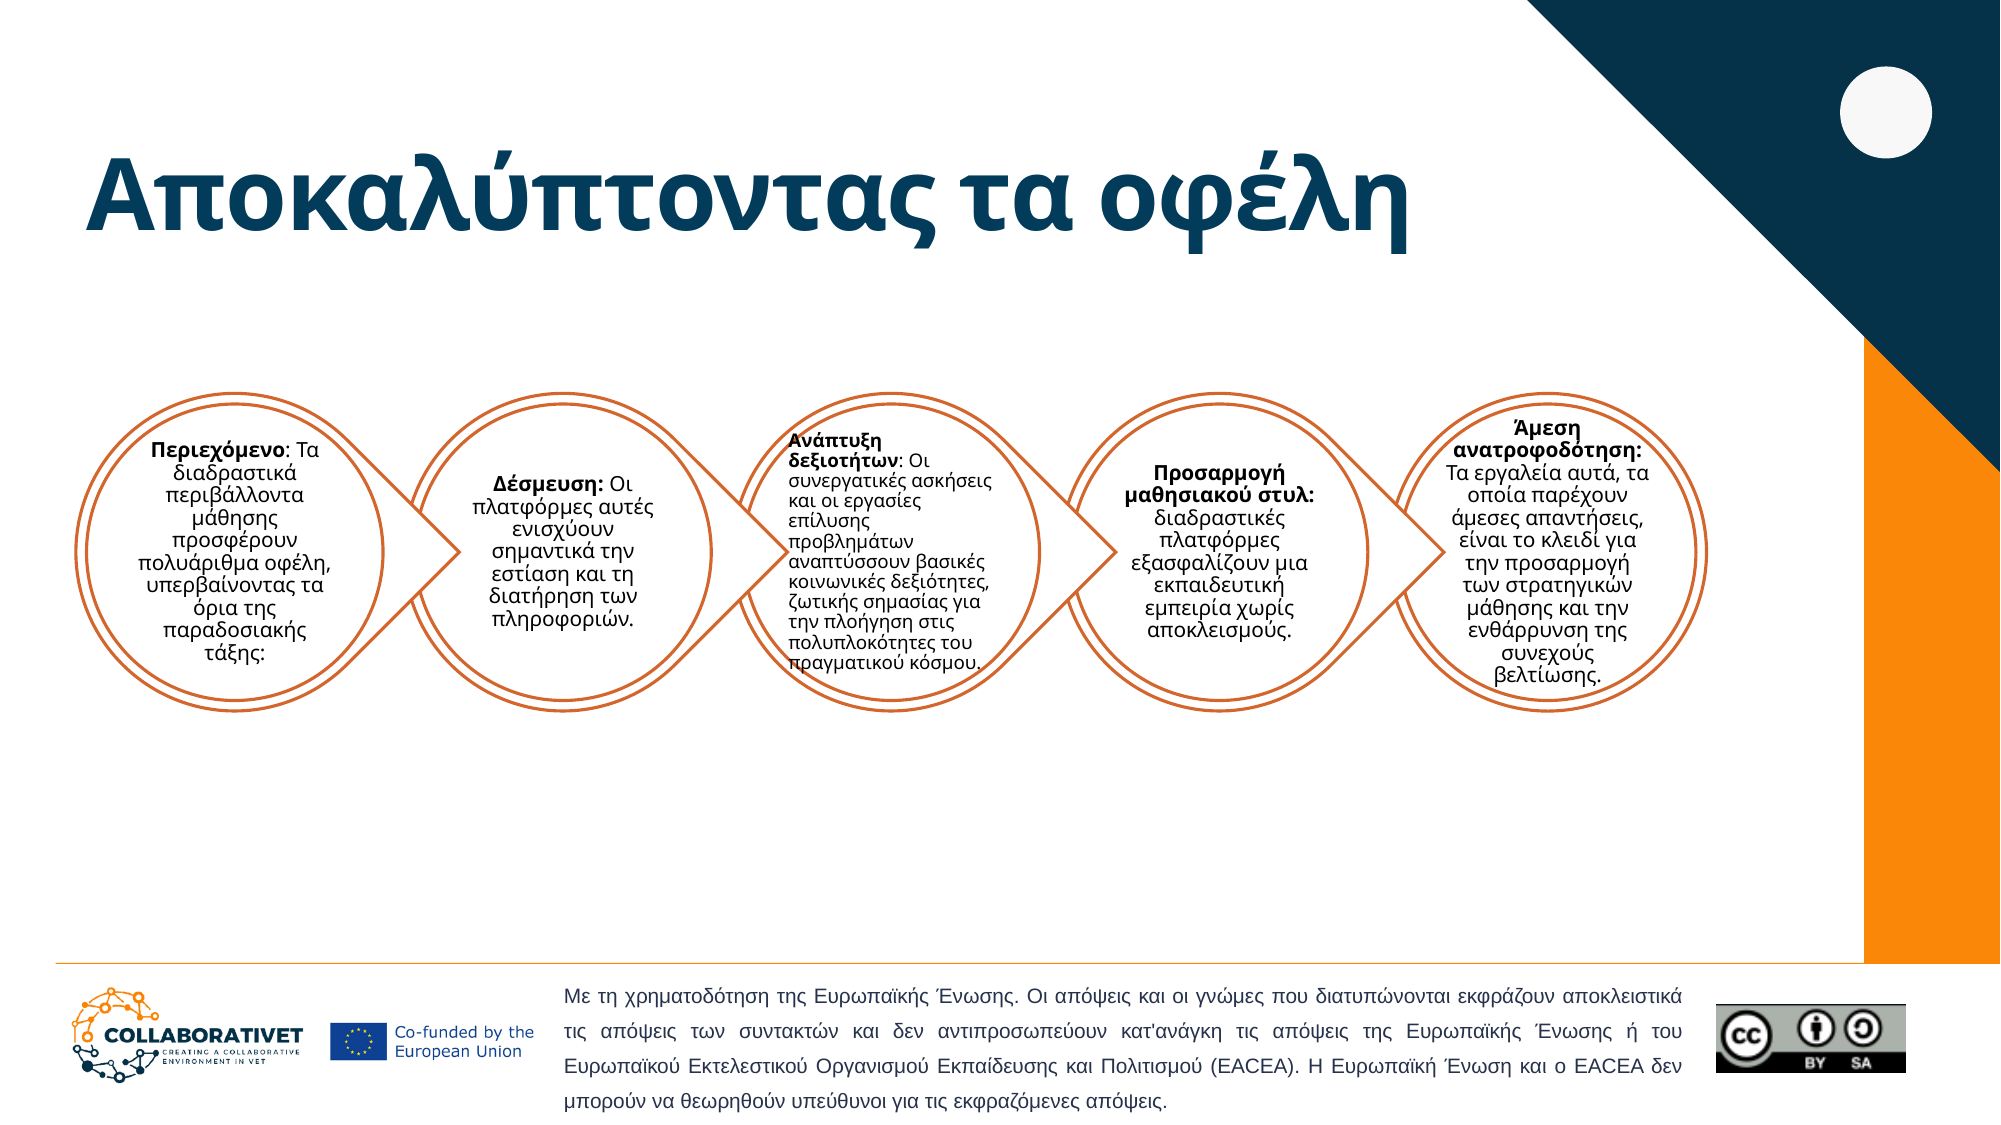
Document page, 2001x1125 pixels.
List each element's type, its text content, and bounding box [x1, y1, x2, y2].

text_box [0, 264, 1718, 840]
text_box [1864, 474, 2000, 964]
picture [1716, 1003, 1907, 1074]
text_box [317, 1010, 553, 1073]
text_box Με τη χρηματοδότηση της Ευρωπαϊκής Ένωσης. Οι απόψεις και οι γνώμες που διατυπώνονται εκφράζουν αποκλειστικά τις απόψεις των συντακτών και δεν αντιπροσωπεύουν κατ'ανάγκη τις απόψεις της Ευρωπαϊκής Ένωσης ή του Ευρωπαϊκού Εκτελεστικού Οργανισμού Εκπαίδευσης και Πολιτισμού (EACEA). Η Ευρωπαϊκή Ένωση και ο EACEA δεν μπορούν να θεωρηθούν υπεύθυνοι για τις εκφραζόμενες απόψεις. [563, 973, 1683, 1113]
text_box [61, 915, 317, 1125]
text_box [1839, 65, 1933, 159]
text_box Αποκαλύπτοντας τα οφέλη [86, 48, 1419, 251]
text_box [1526, 0, 2000, 474]
